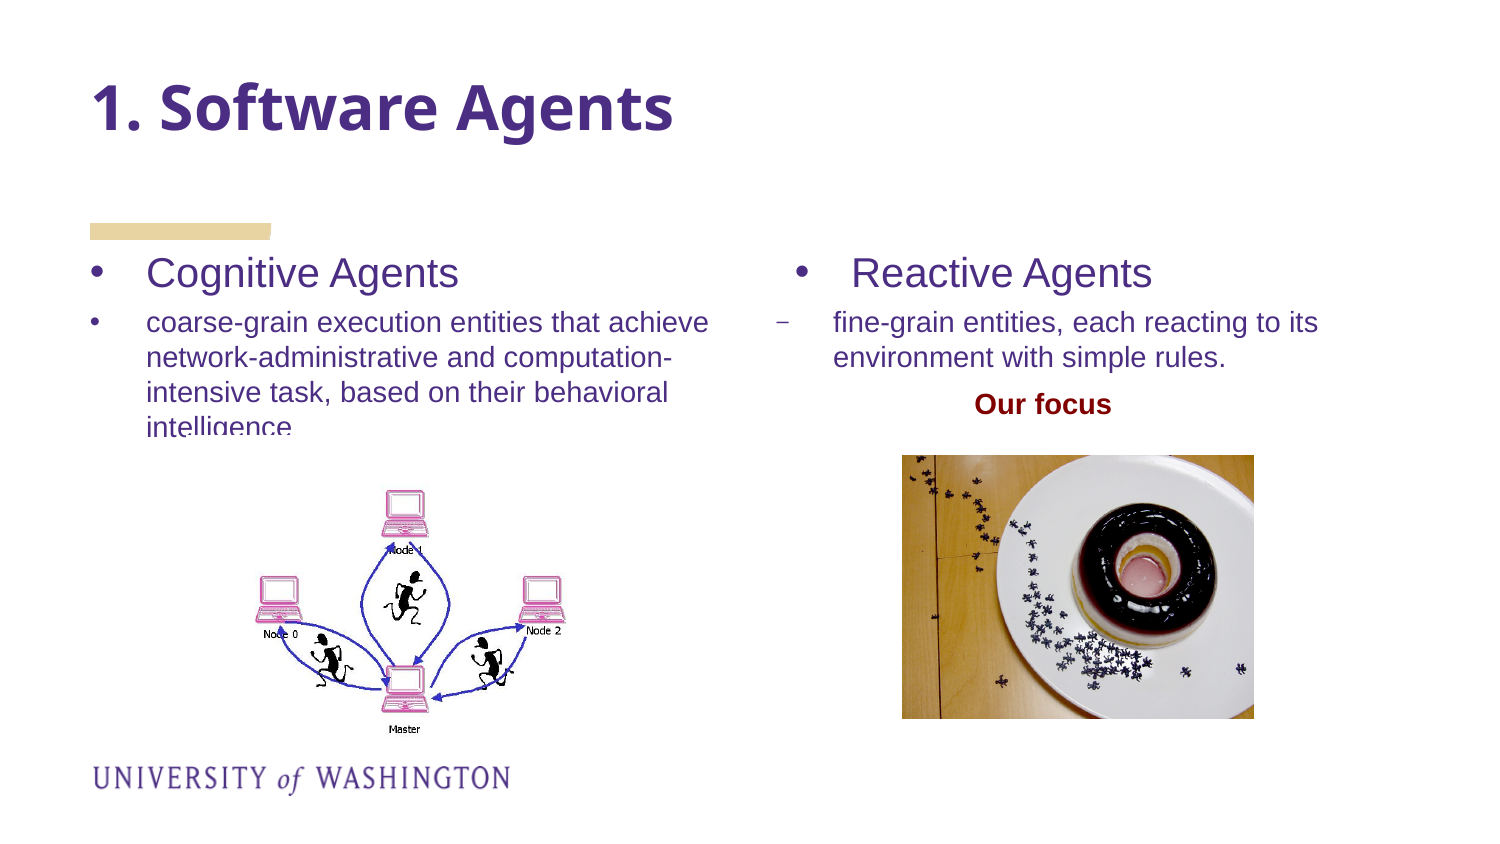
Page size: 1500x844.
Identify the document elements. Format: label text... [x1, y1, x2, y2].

picture [901, 454, 1254, 720]
picture [93, 766, 510, 796]
text_box Cognitive Agents [74, 238, 720, 344]
text_box Reactive Agents [779, 238, 1425, 296]
text_box fine-grain entities, each reacting to its environment with simple rules. [761, 296, 1425, 383]
picture [185, 435, 624, 764]
text_box coarse-grain execution entities that achieve network-administrative and computation-intensive task, based on their behavioral intelligence [75, 296, 798, 438]
title 1. Software Agents [75, 60, 1417, 224]
text_box Our focus [959, 378, 1128, 429]
